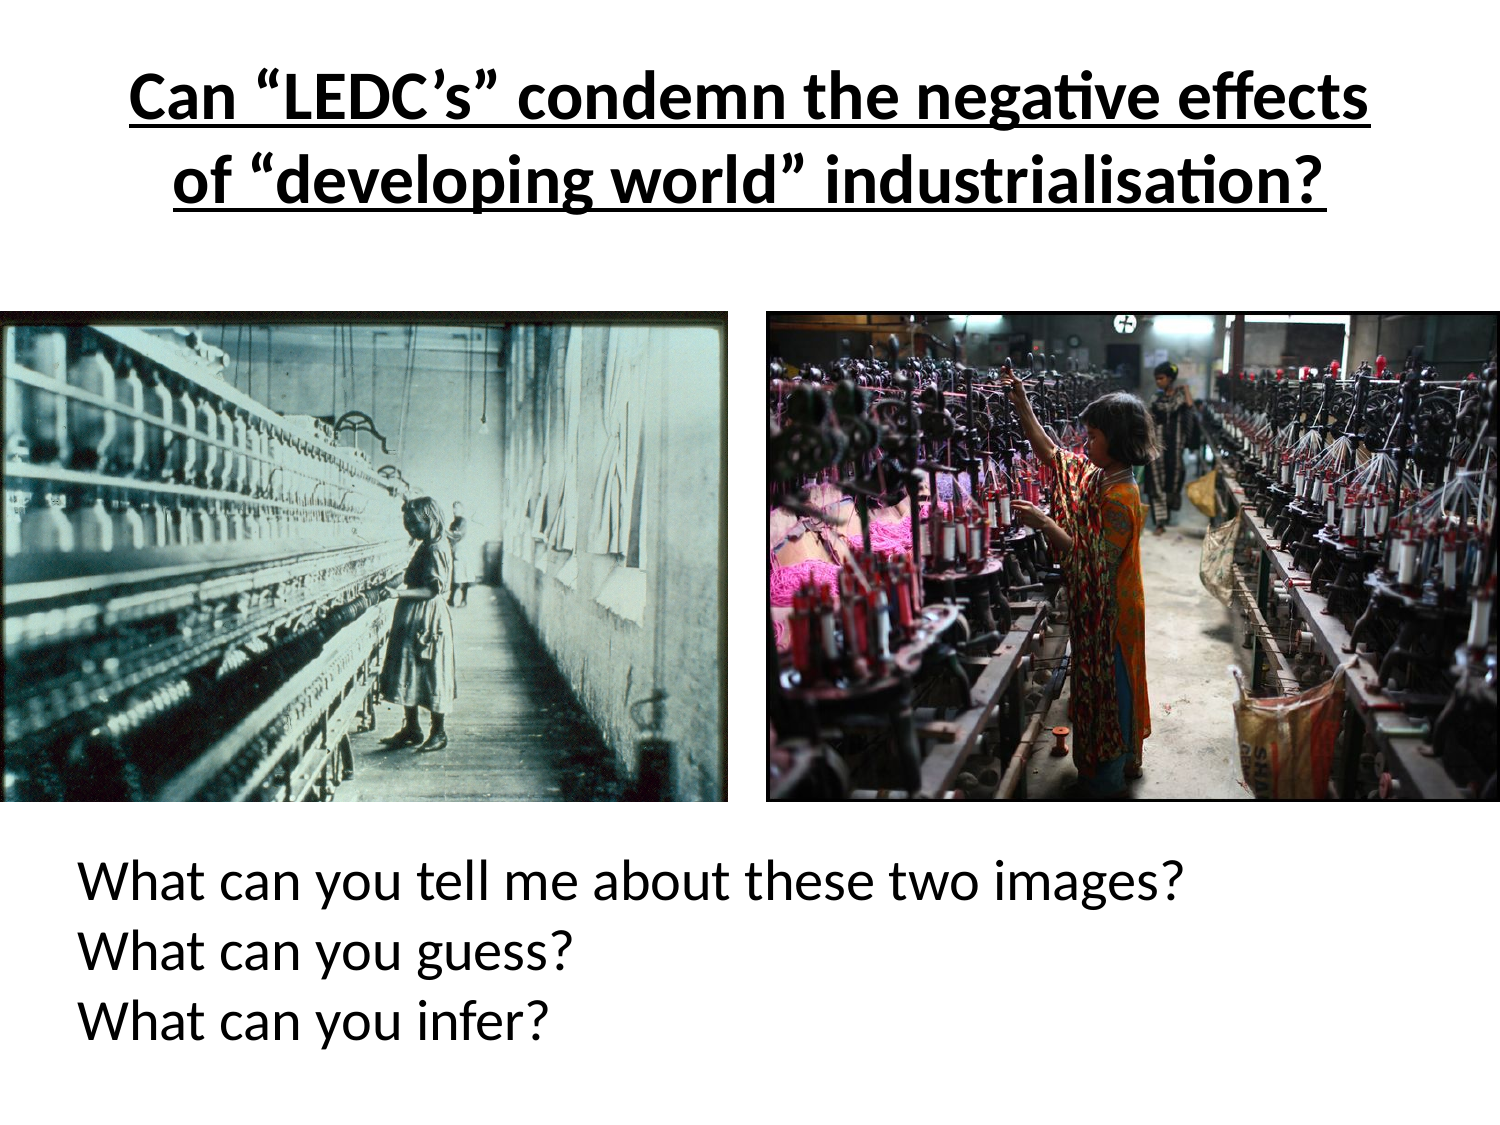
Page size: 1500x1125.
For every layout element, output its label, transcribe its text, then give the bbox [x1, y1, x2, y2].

text_box What can you tell me about these two images? What can you guess? What can you infer? [62, 834, 1450, 1060]
title Can “LEDC’s” condemn the negative effects of “developing world” industrialisation? [112, 12, 1388, 254]
picture [0, 311, 728, 802]
picture [765, 311, 1500, 802]
